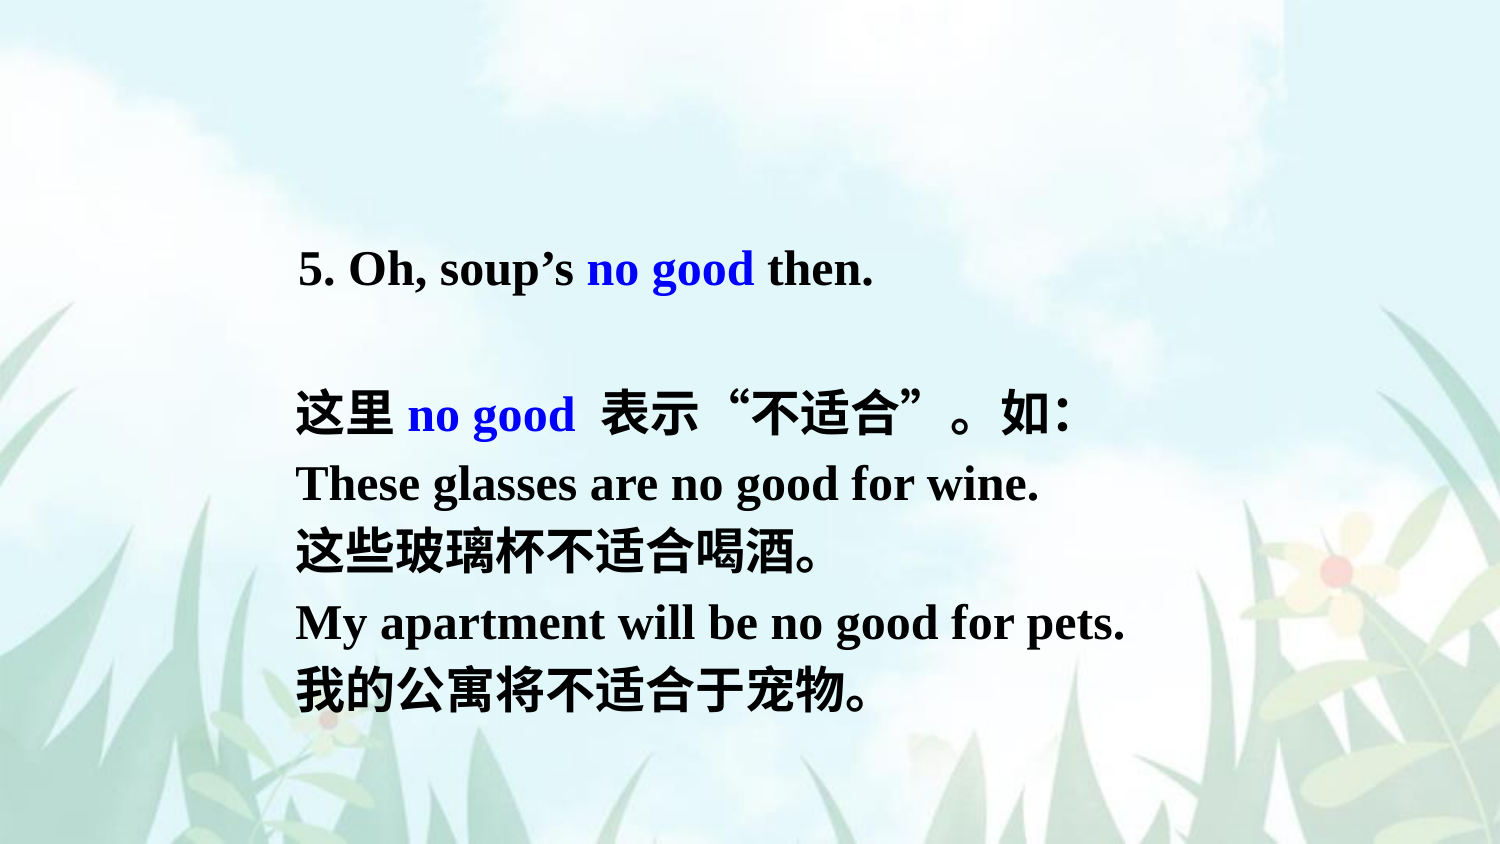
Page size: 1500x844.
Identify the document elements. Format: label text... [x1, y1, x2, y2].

picture [0, 0, 1500, 844]
text_box 这里no good 表示“不适合”。如： These glasses are no good for wine. 这些玻璃杯不适合喝酒。 My apartment will be no good for pets. 我的公寓将不适合于宠物。 [284, 375, 1224, 725]
text_box 5. Oh, soup’s no good then. [286, 230, 886, 302]
